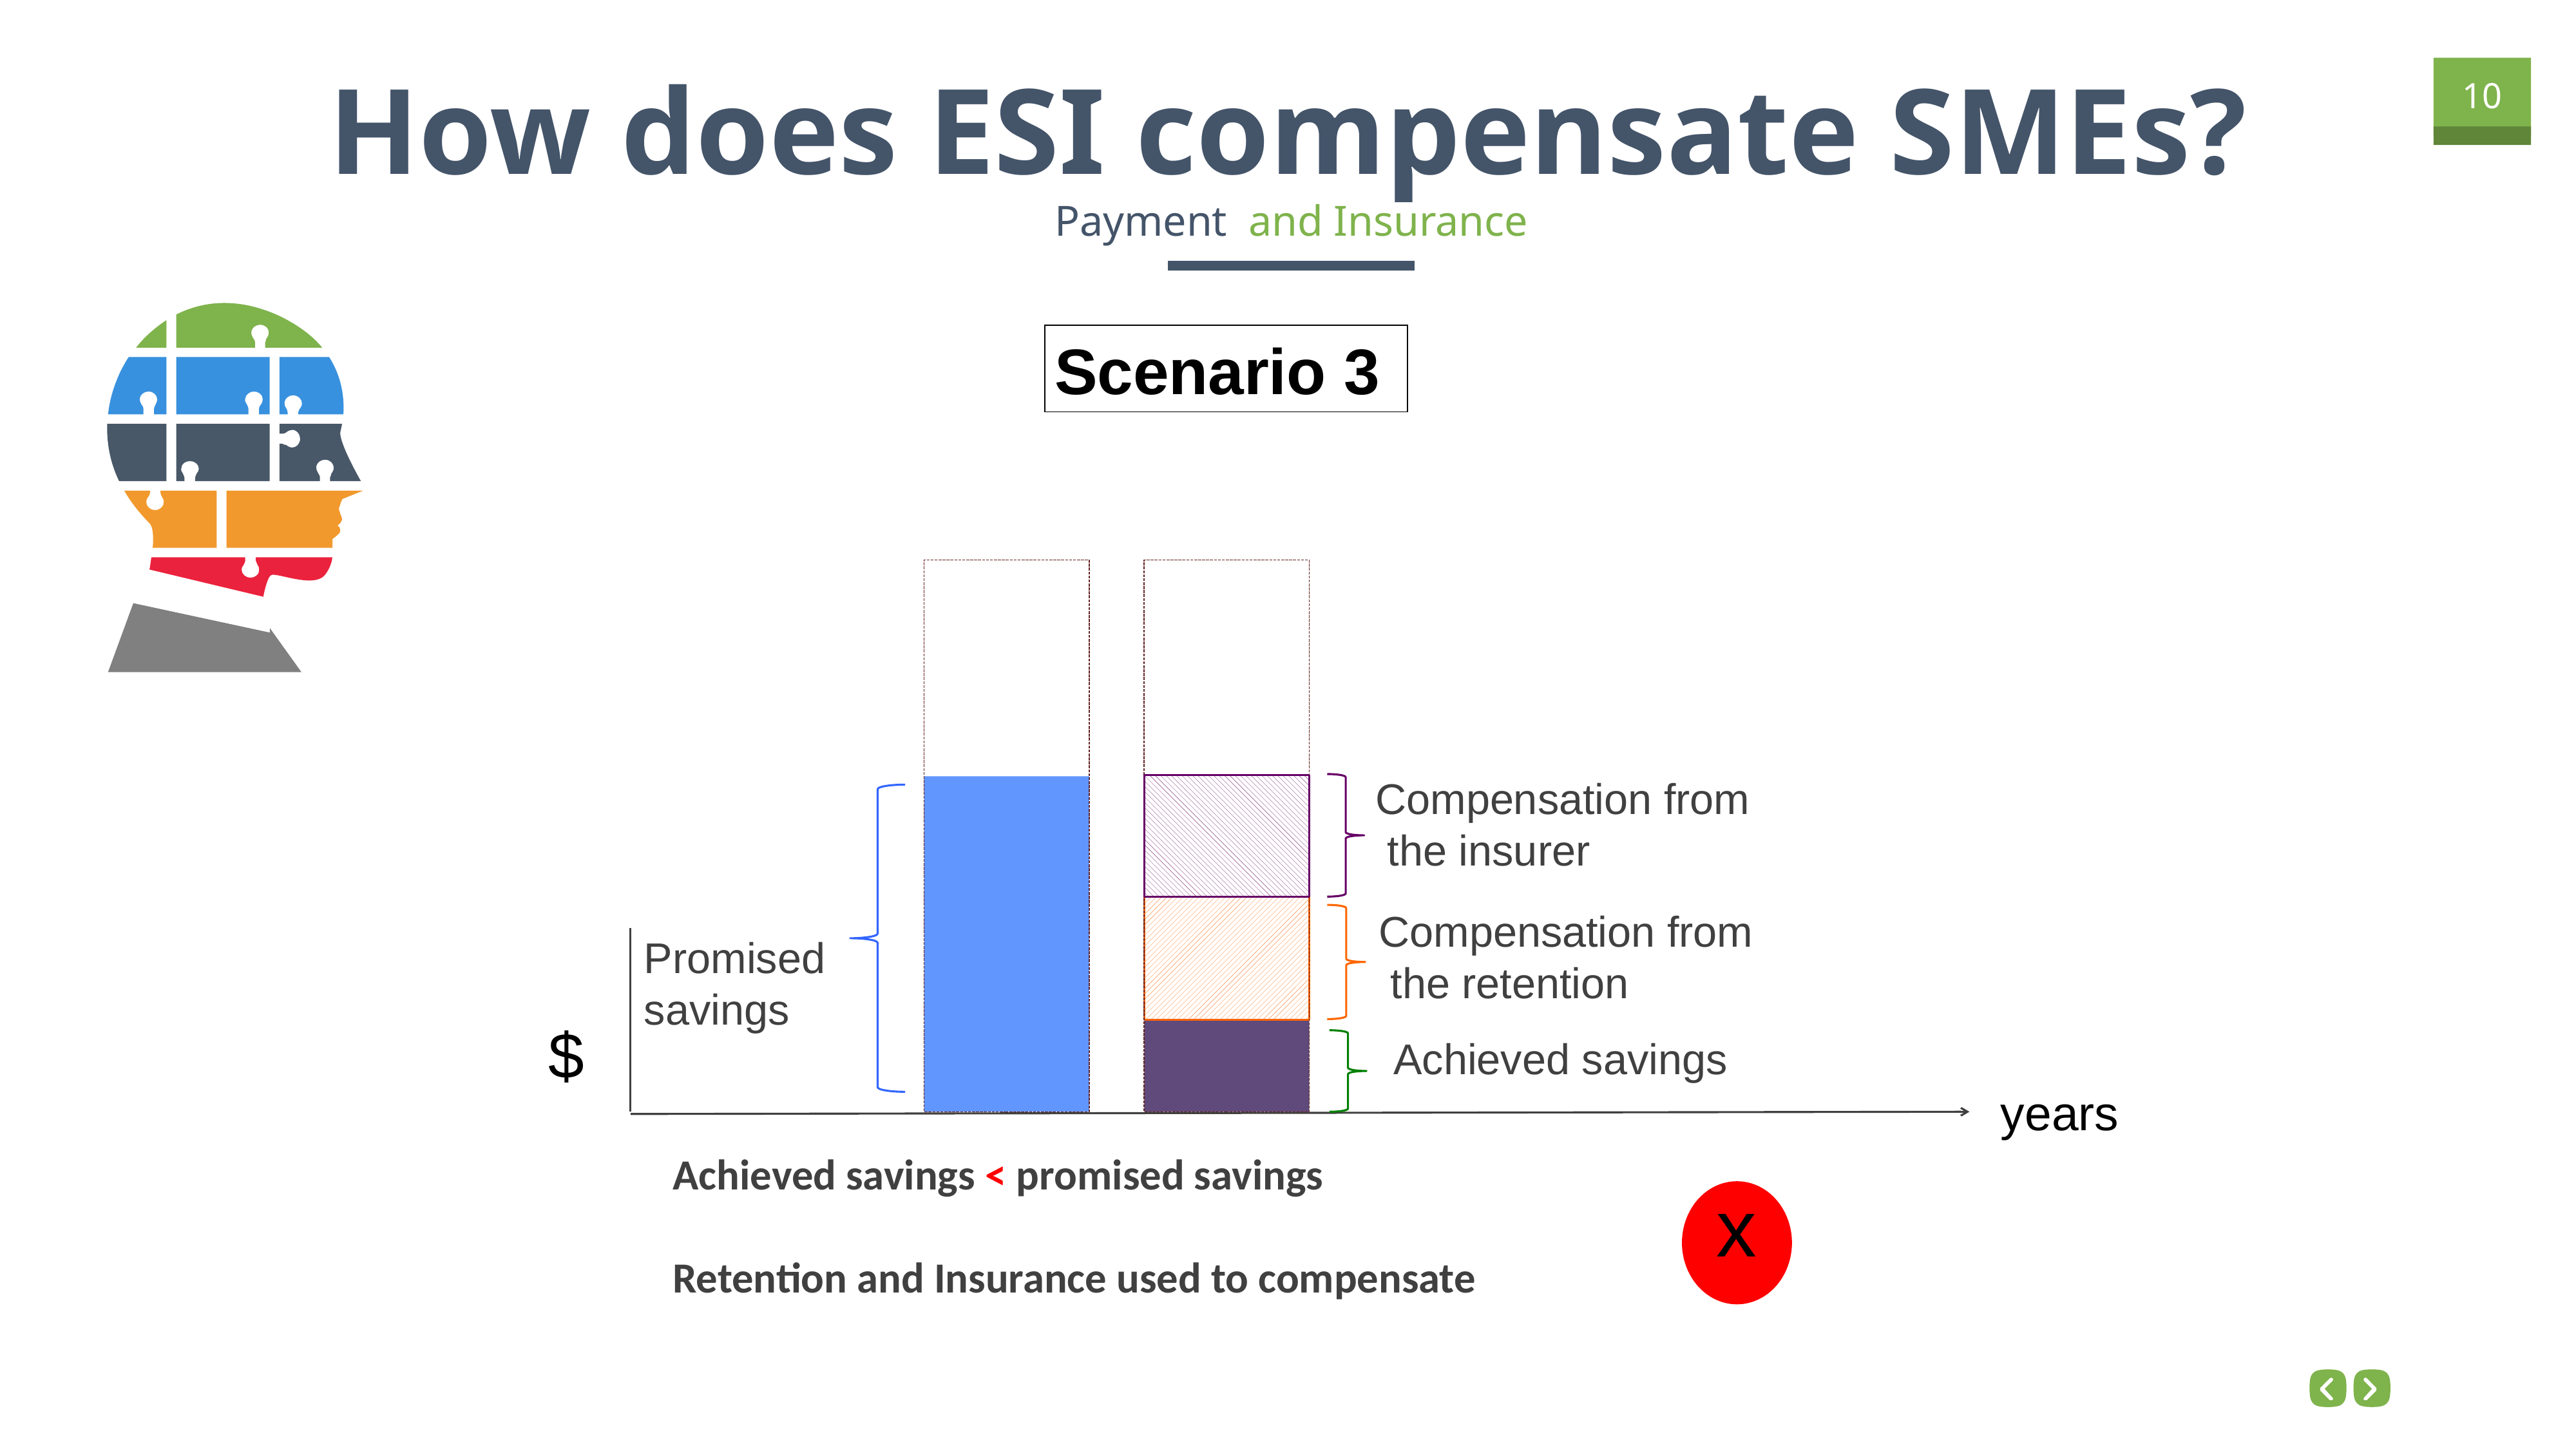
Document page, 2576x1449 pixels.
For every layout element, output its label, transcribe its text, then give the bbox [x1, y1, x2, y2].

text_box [306, 51, 2269, 347]
text_box years [1991, 1077, 2129, 1145]
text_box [106, 296, 363, 672]
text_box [538, 325, 1970, 1360]
